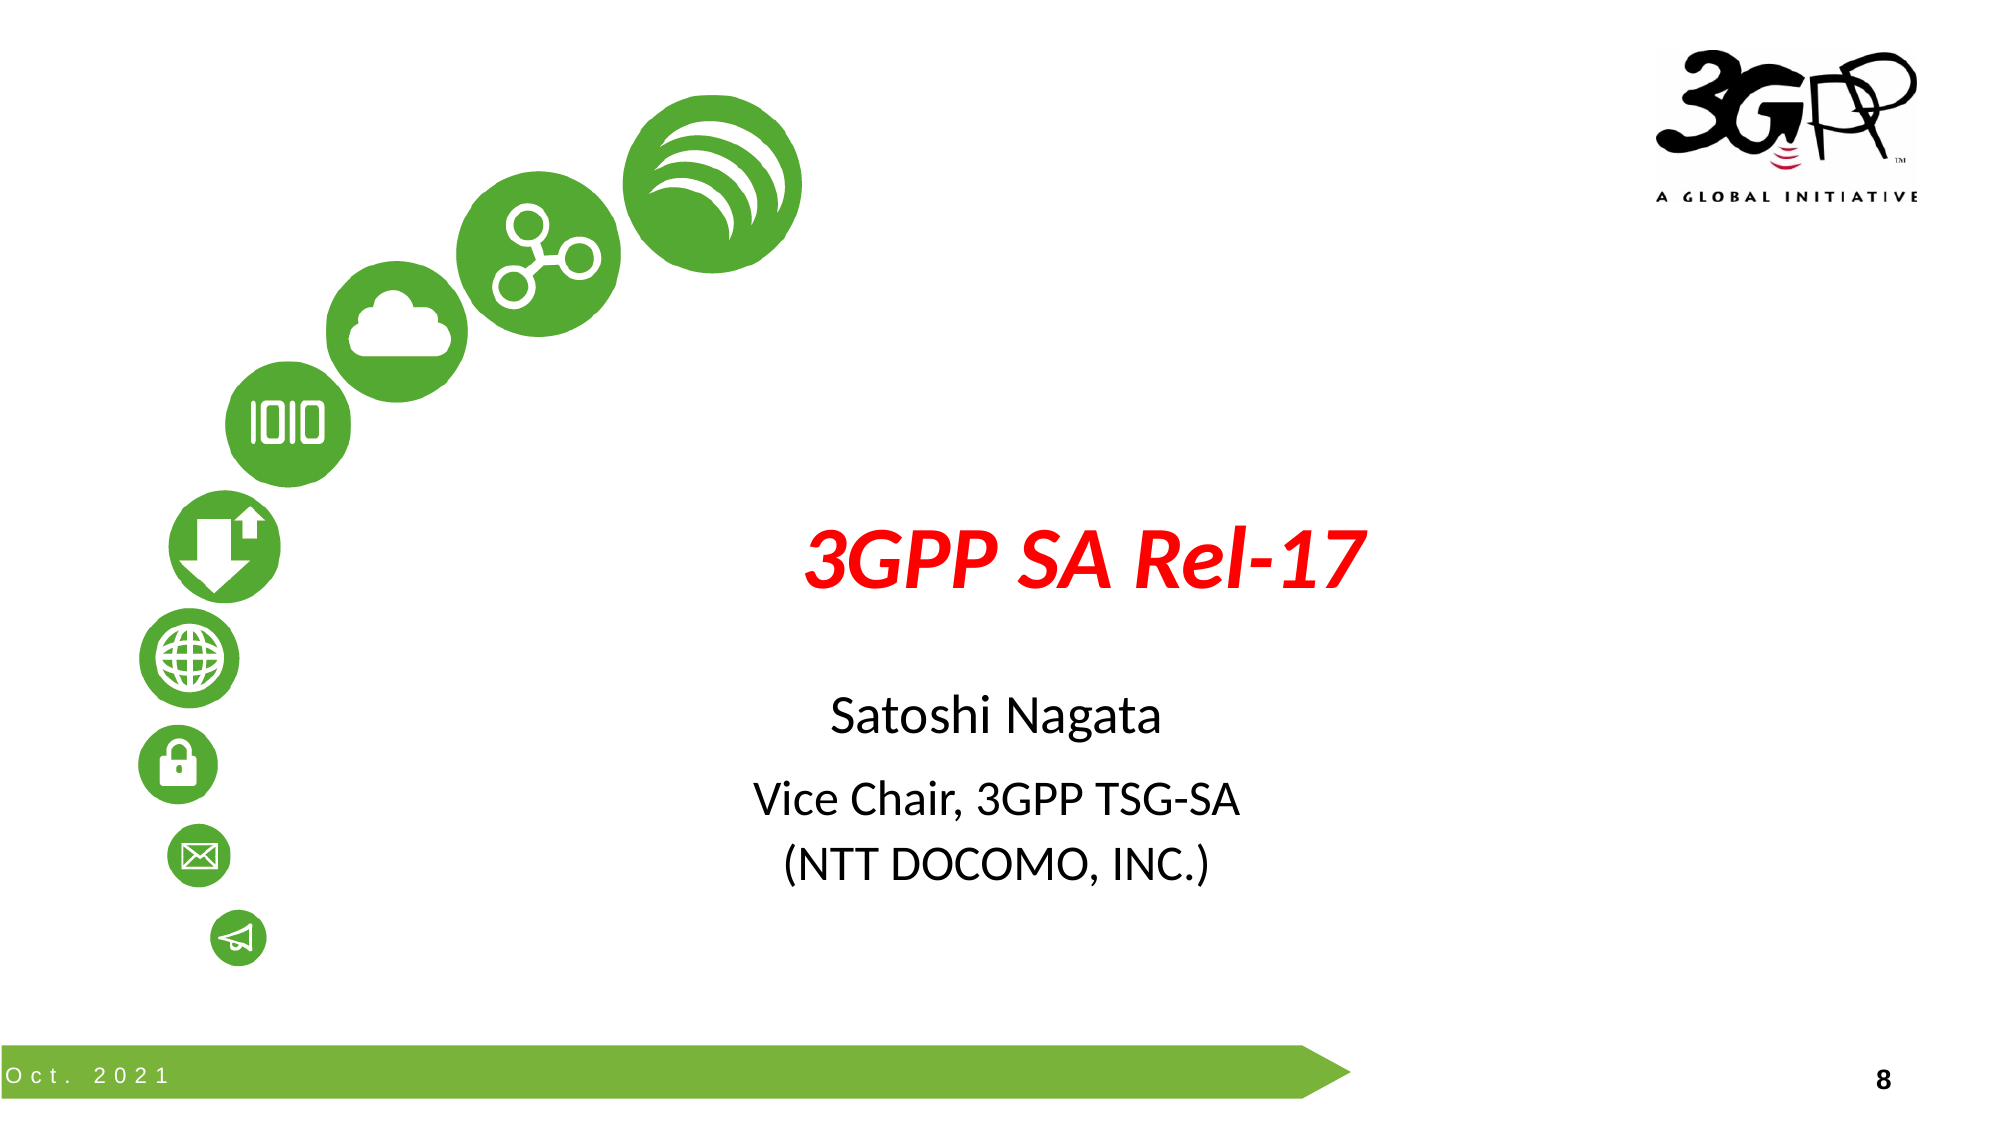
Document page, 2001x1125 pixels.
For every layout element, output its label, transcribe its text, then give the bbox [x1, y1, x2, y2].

picture [37, 0, 882, 1039]
picture [1656, 50, 1917, 202]
title 3GPP SA Rel-17 [310, 432, 1857, 674]
subtitle Satoshi Nagata Vice Chair, 3GPP TSG-SA (NTT DOCOMO, INC.) [296, 629, 1697, 918]
